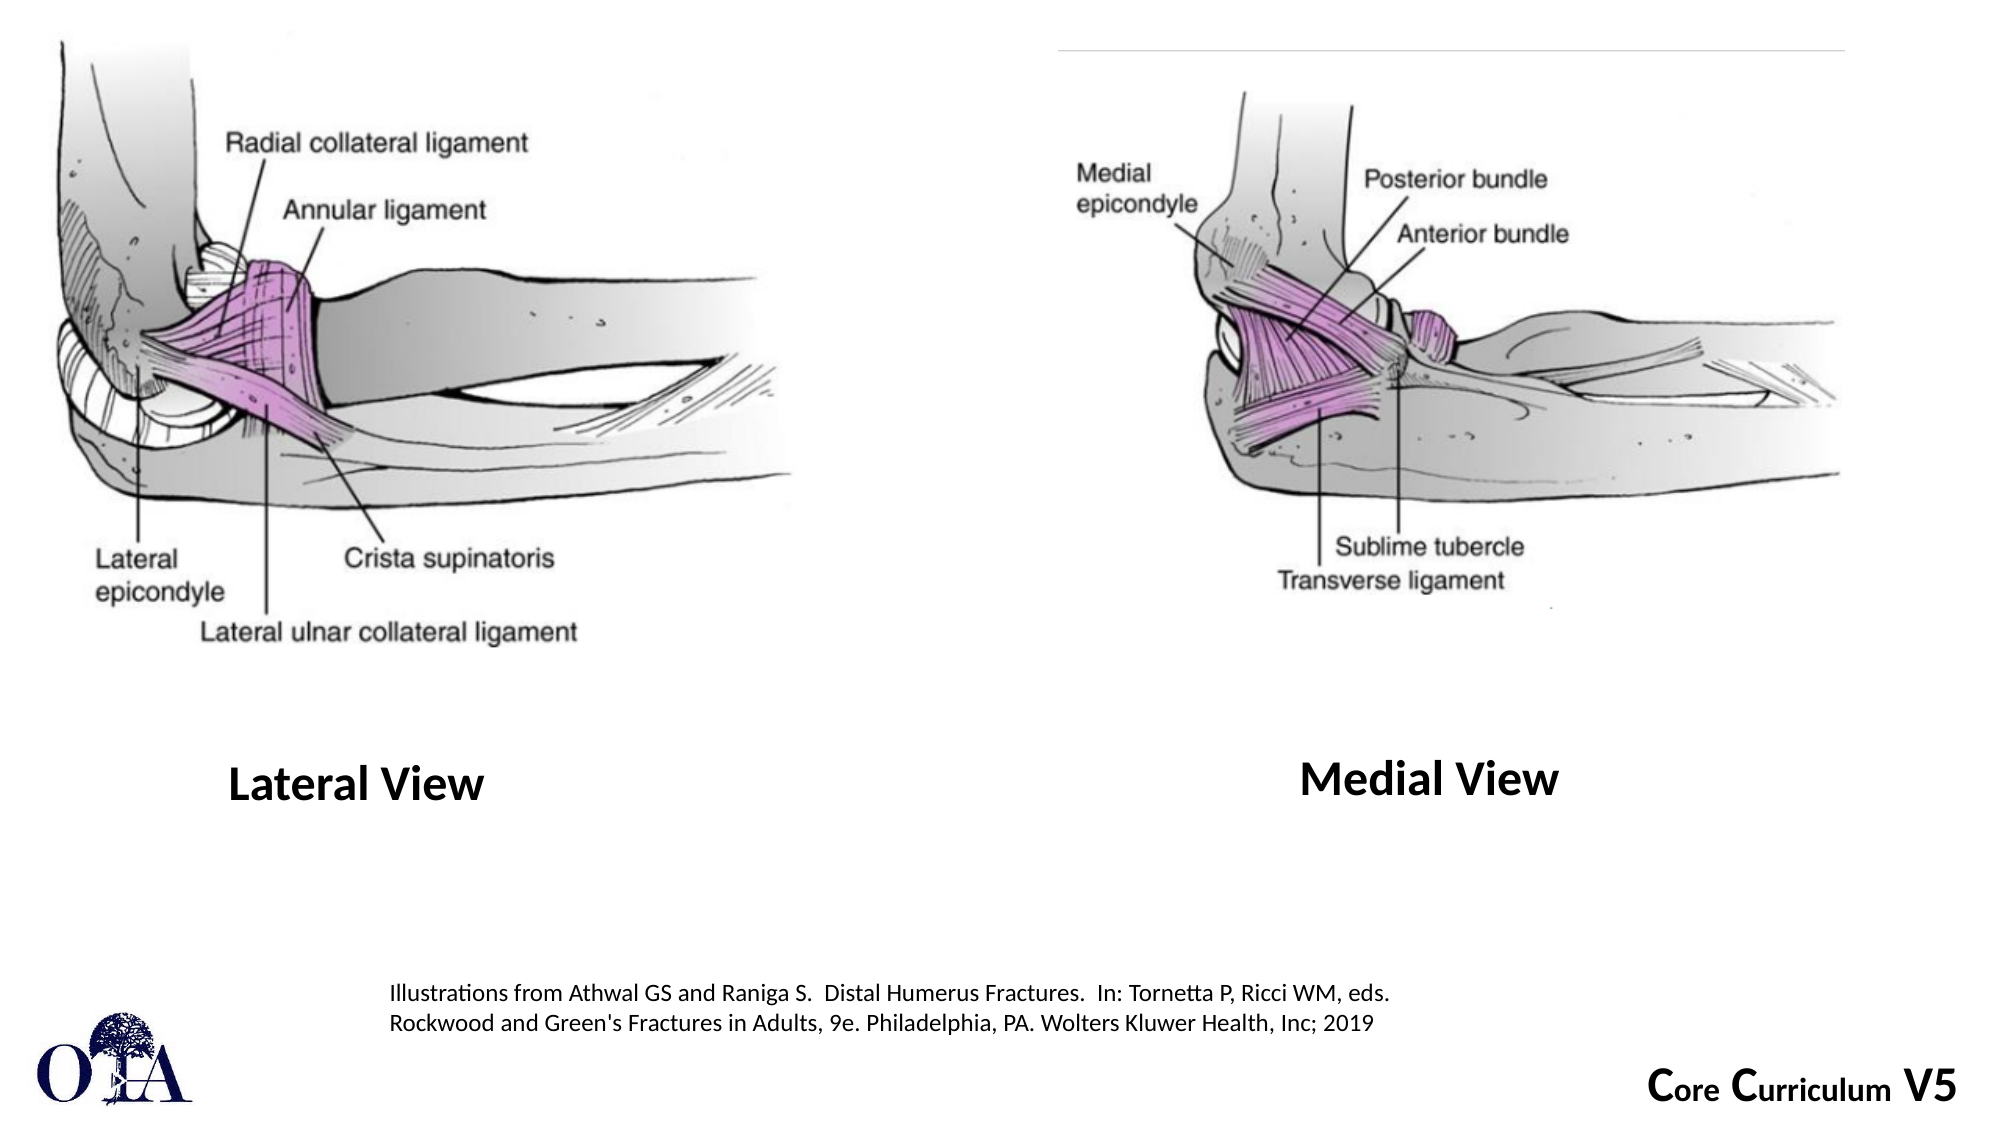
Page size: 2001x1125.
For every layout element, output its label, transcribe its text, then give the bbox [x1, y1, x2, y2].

text_box Illustrations from Athwal GS and Raniga S. Distal Humerus Fractures. In: Tornetta P, Ricci WM, eds. Rockwood and Green's Fractures in Adults, 9e. Philadelphia, PA. Wolters Kluwer Health, Inc; 2019 [374, 968, 1419, 1074]
picture [28, 1010, 200, 1108]
picture [1058, 50, 1845, 609]
text_box Medial View [1284, 738, 1575, 814]
text_box Lateral View [213, 743, 501, 819]
picture [0, 0, 796, 660]
